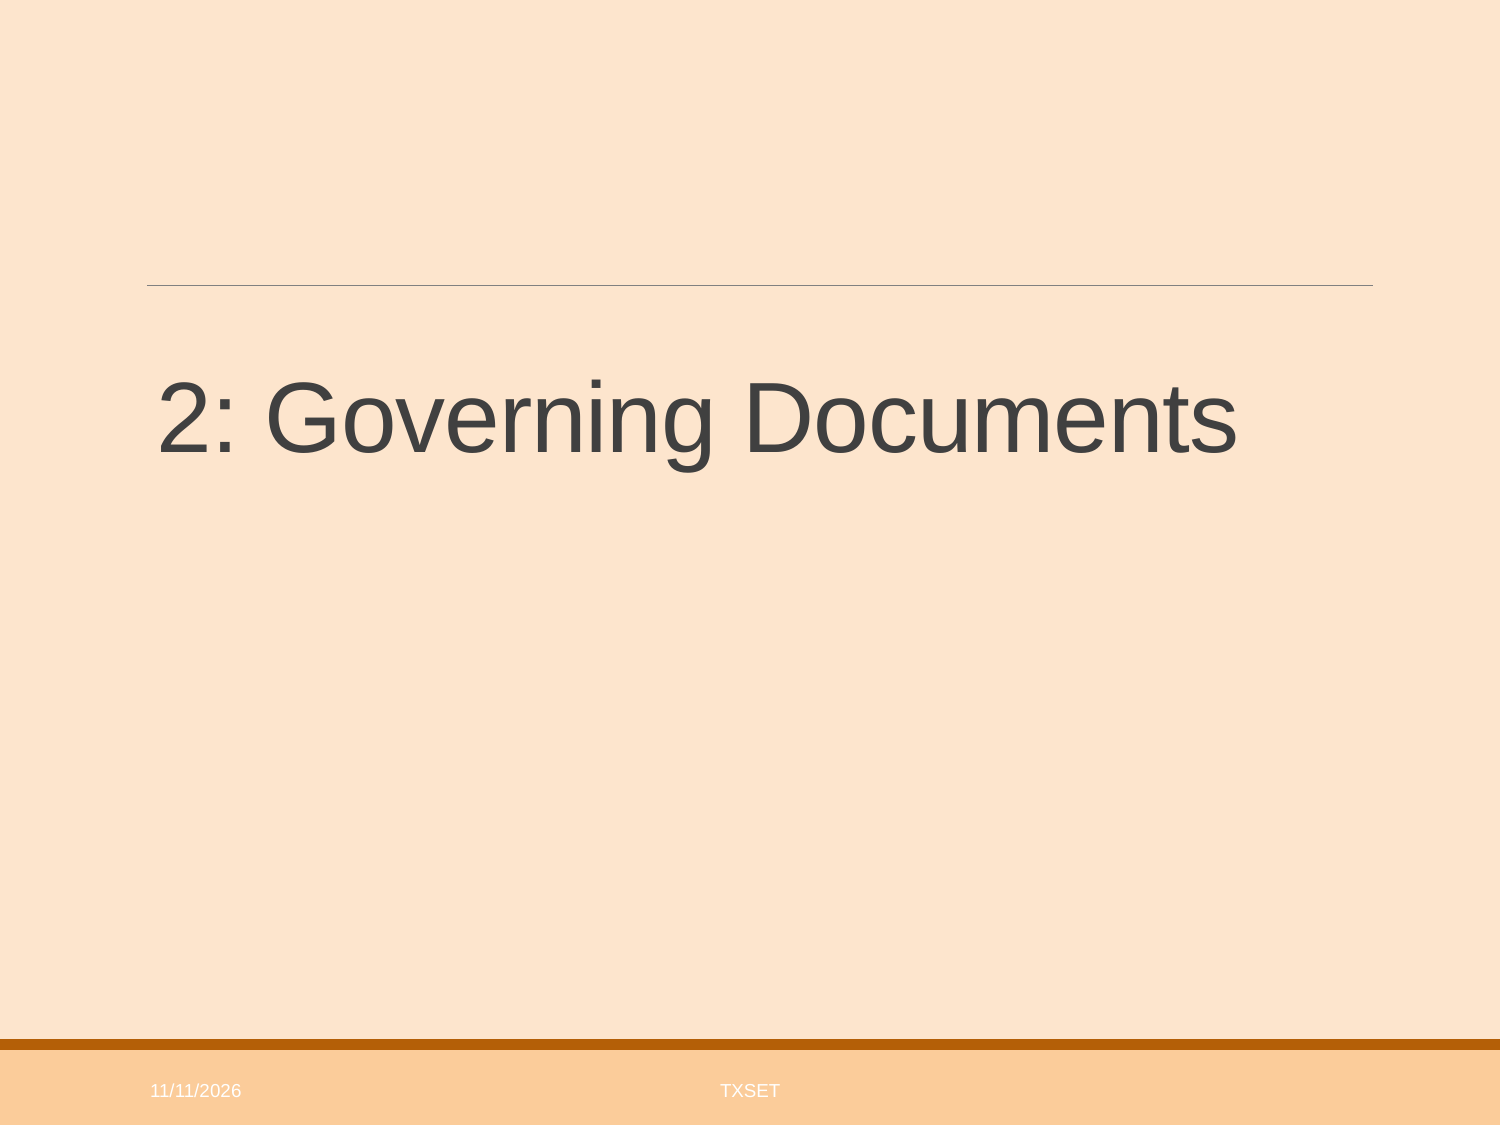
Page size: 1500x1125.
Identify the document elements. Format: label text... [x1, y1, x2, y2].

title 2: Governing Documents [141, 362, 1380, 601]
footer TxSET [453, 1059, 1047, 1120]
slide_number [135, 1059, 440, 1120]
